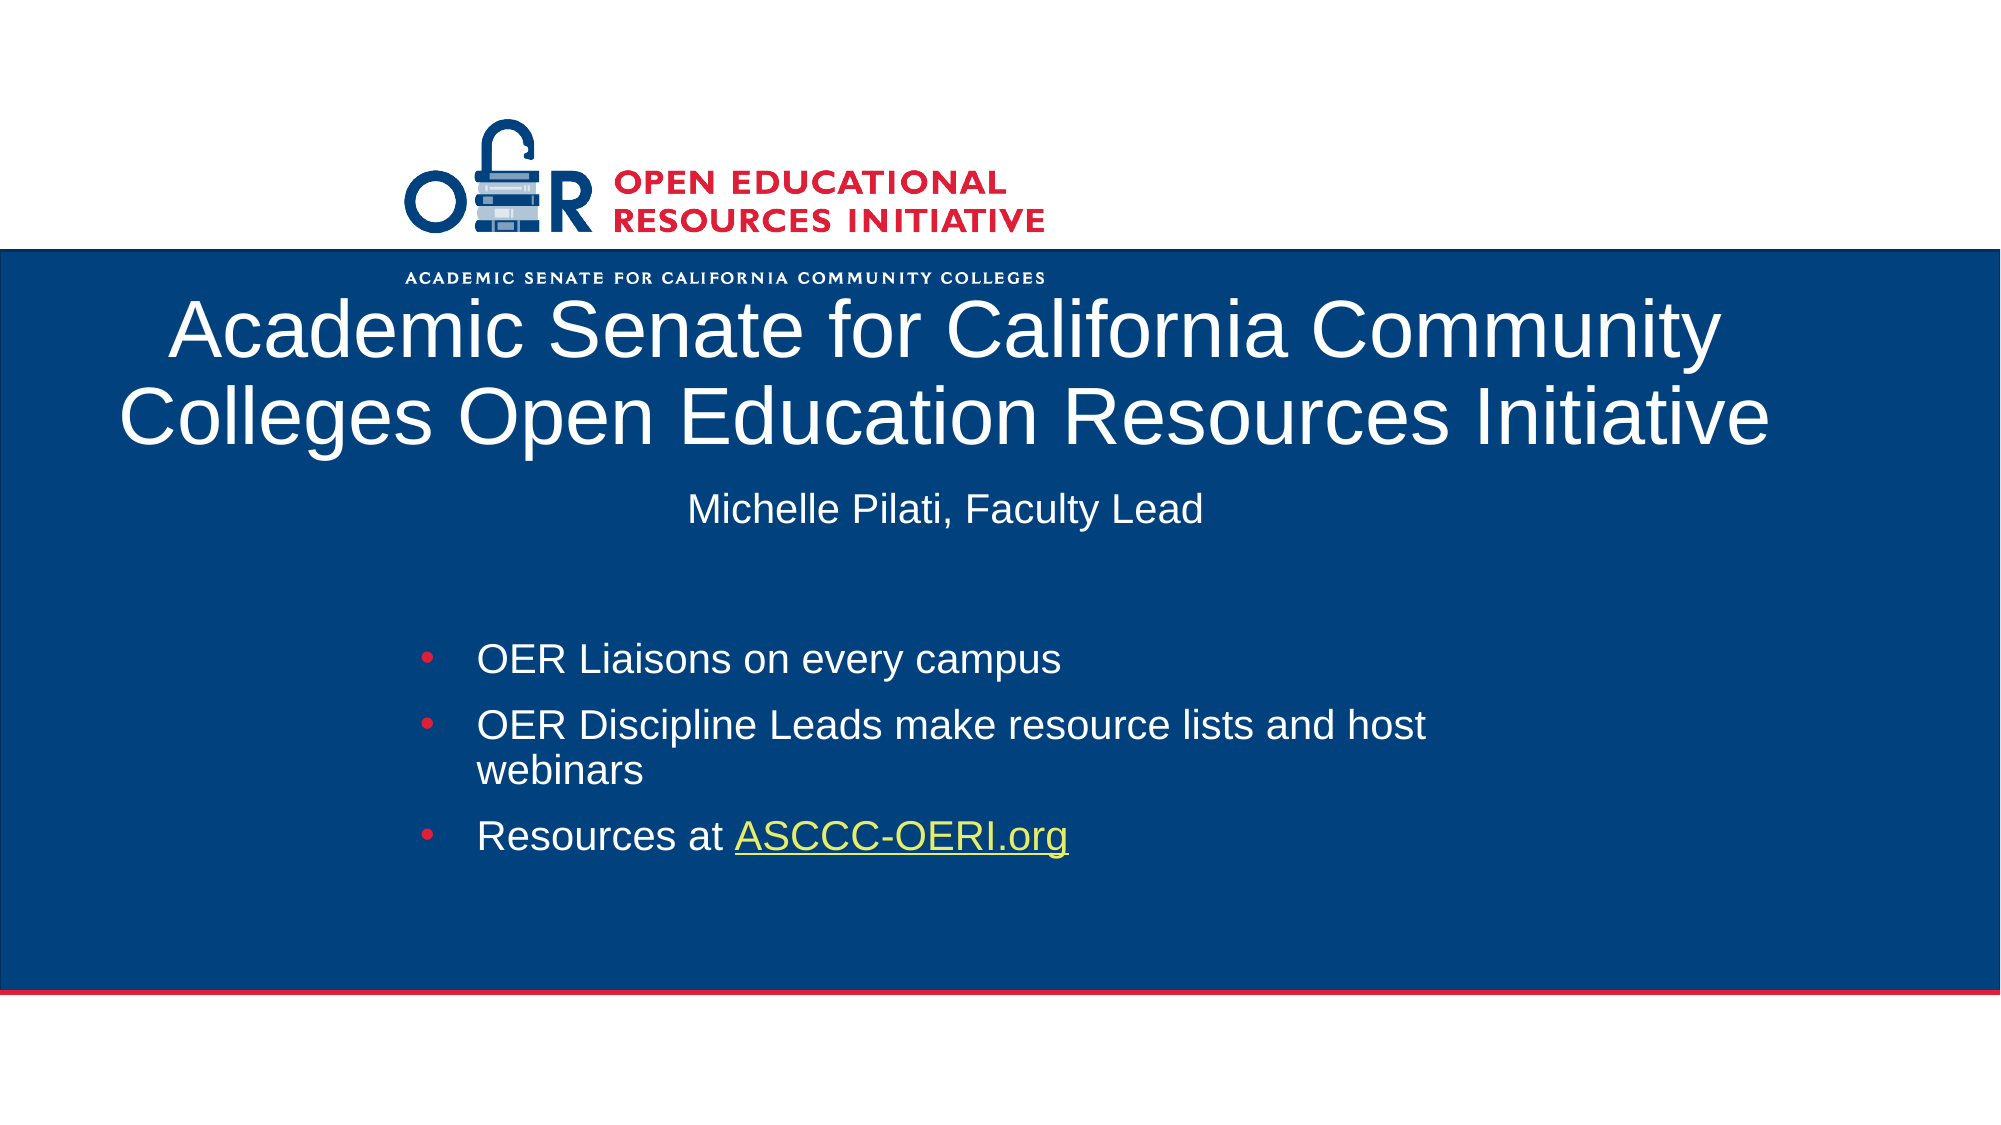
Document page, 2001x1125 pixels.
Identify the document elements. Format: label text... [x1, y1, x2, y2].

title Academic Senate for California Community Colleges Open Education Resources Initiative Michelle Pilati, Faculty Lead [82, 318, 1810, 578]
text_box OER Liaisons on every campus OER Discipline Leads make resource lists and host webinars Resources at ASCCC-OERI.org [405, 622, 1487, 952]
picture [370, 96, 1086, 318]
